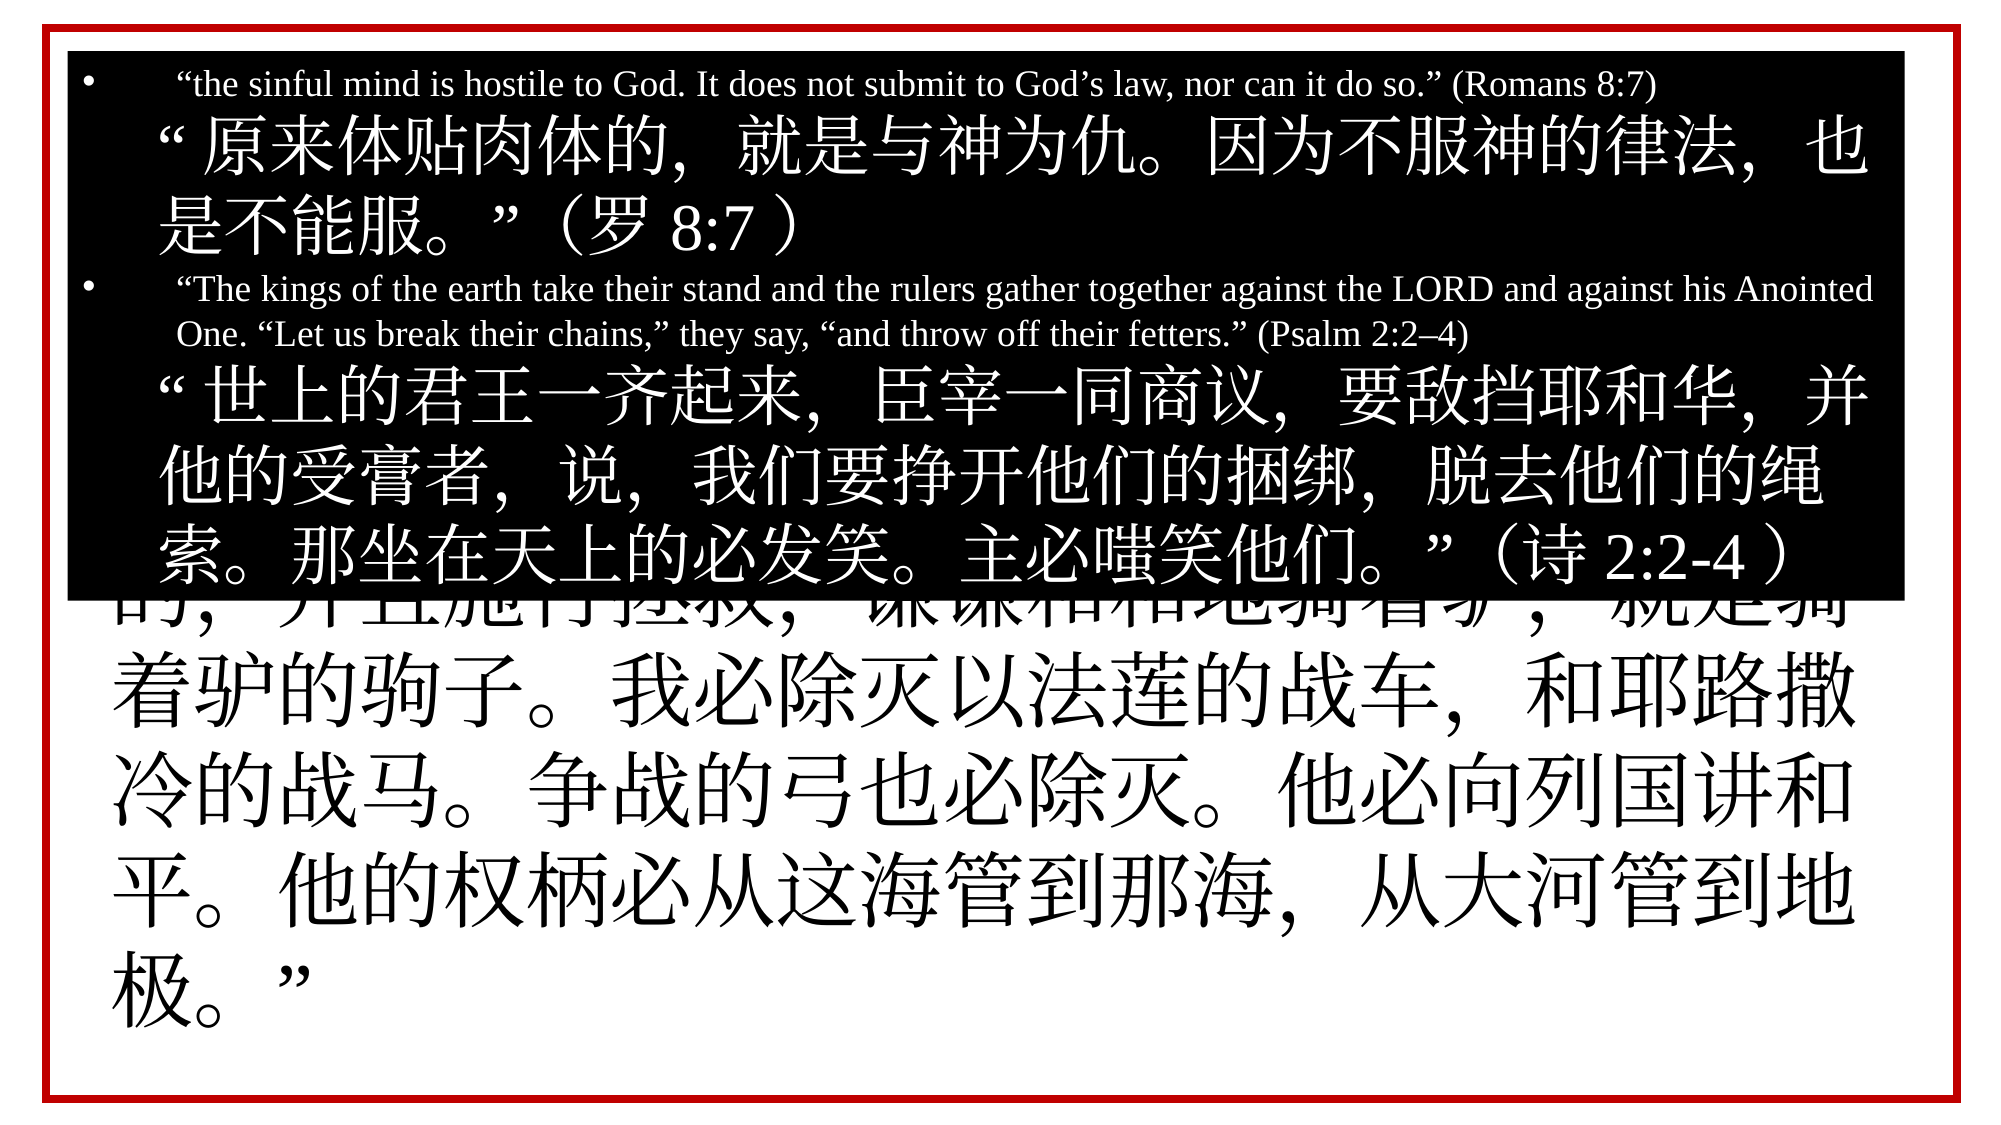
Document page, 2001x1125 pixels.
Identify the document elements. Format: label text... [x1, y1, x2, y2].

text_box “the sinful mind is hostile to God. It does not submit to God’s law, nor can it do so.” (Romans 8:7) “原来体贴肉体的，就是与神为仇。因为不服神的律法，也是不能服。”（罗8:7） “The kings of the earth take their stand and the rulers gather together against the LORD and against his Anointed One. “Let us break their chains,” they say, “and throw off their fetters.” (Psalm 2:2–4) “世上的君王一齐起来，臣宰一同商议，要敌挡耶和华，并他的受膏者，说，我们要挣开他们的捆绑，脱去他们的绳索。那坐在天上的必发笑。主必嗤笑他们。”（诗2:2-4） [67, 51, 1905, 601]
text_box [45, 27, 1958, 1100]
